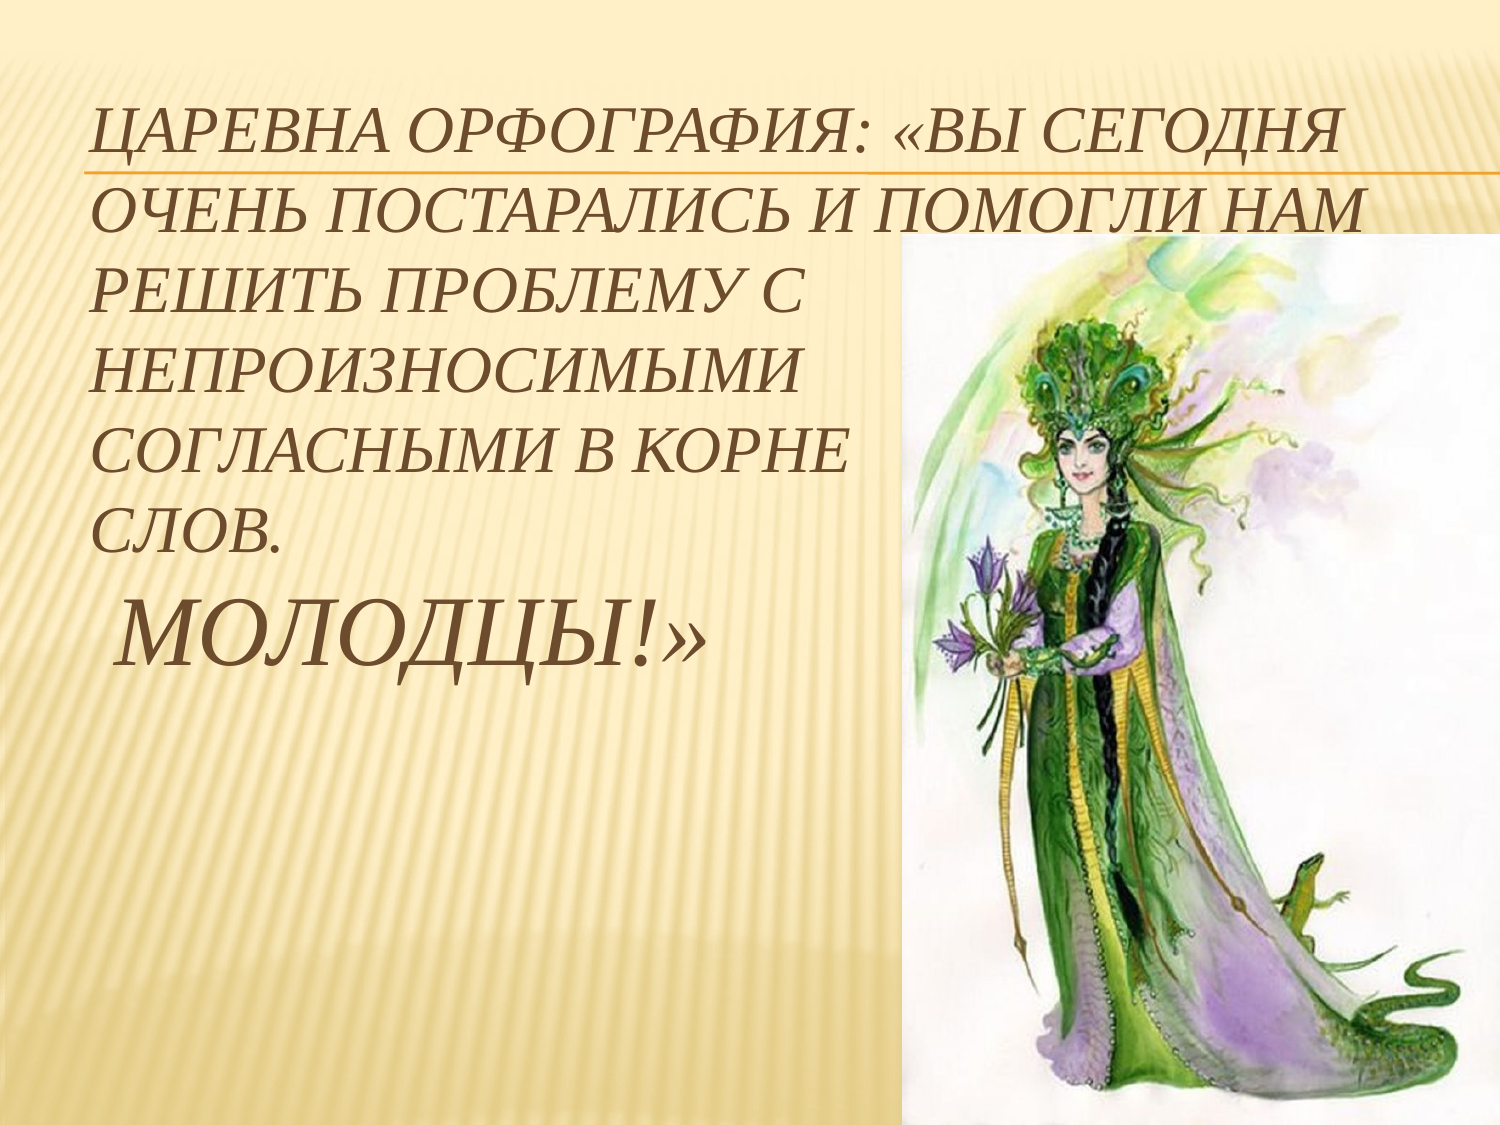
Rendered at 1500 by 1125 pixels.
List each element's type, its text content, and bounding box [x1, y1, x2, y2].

title Царевна Орфография: «Вы сегодня очень постарались и помогли нам решить проблему с непроизносимыми согласными в корне слов. Молодцы!» [75, 45, 1425, 727]
picture [901, 234, 1500, 1125]
